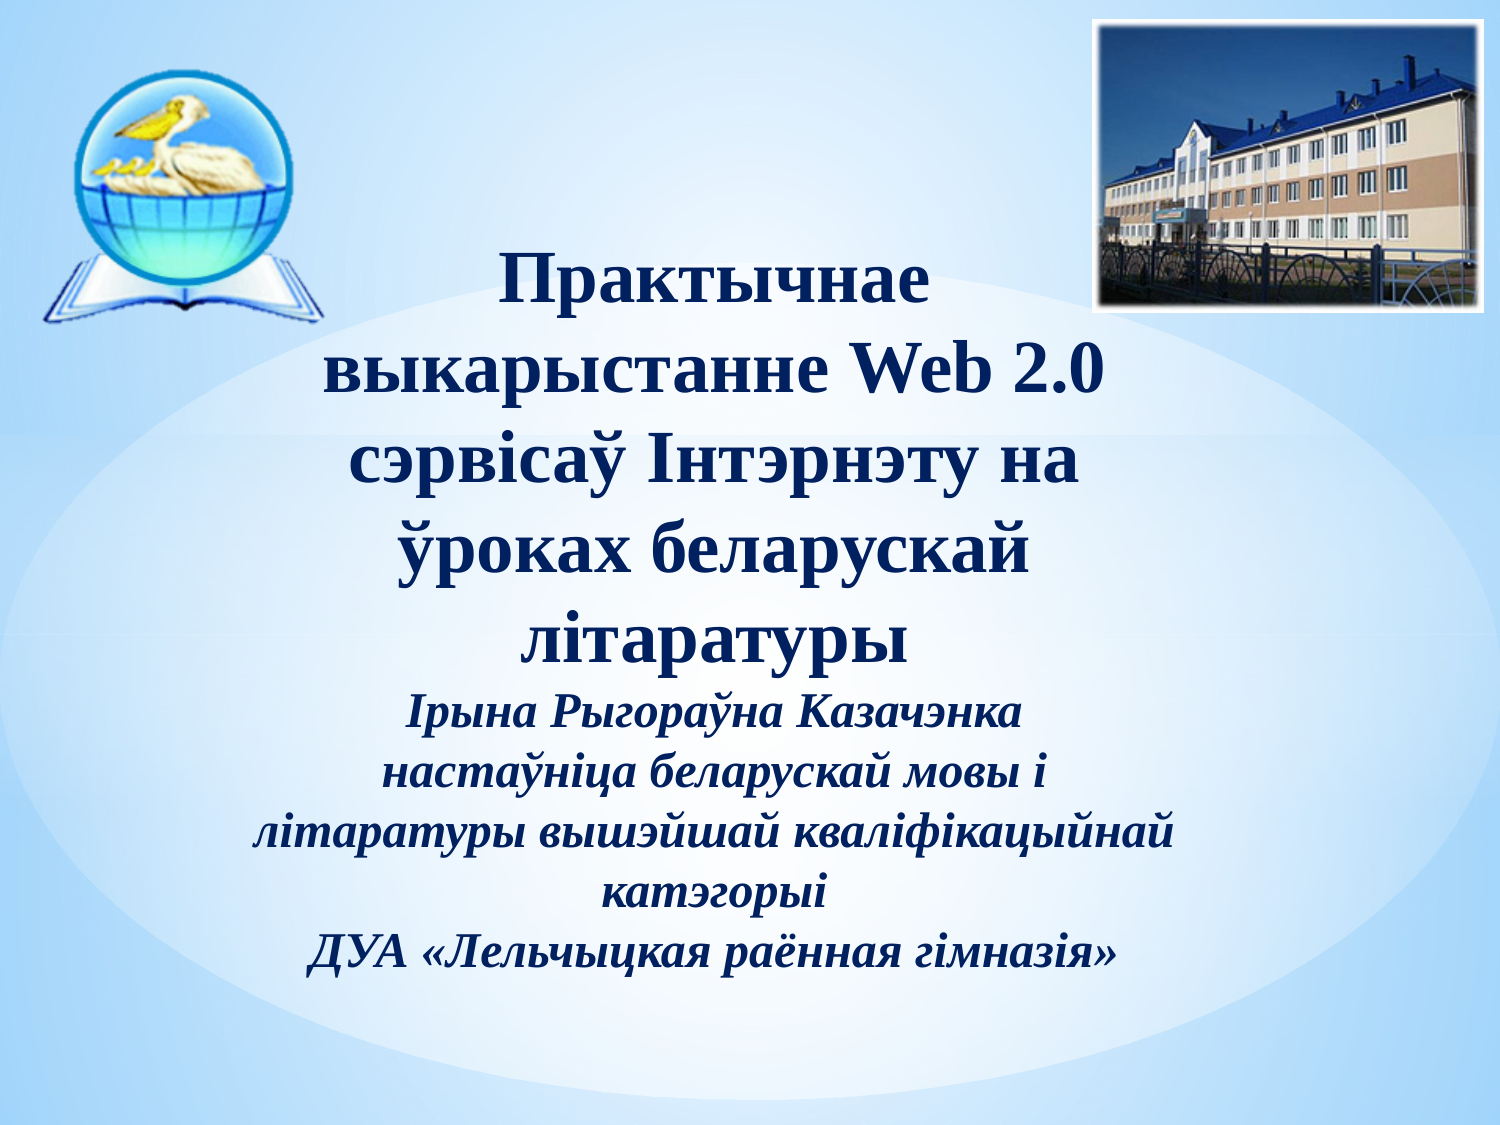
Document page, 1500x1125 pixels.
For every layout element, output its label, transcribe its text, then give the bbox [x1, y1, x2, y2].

picture [3, 6, 356, 360]
text_box Практычнае выкарыстанне Web 2.0 сэрвісаў Інтэрнэту на ўроках беларускай літаратуры Ірына Рыгораўна Казачэнка настаўніца беларускай мовы і літаратуры вышэйшай кваліфікацыйнай катэгорыі ДУА «Лельчыцкая раённая гімназія» [230, 219, 1199, 985]
picture [1092, 18, 1484, 314]
